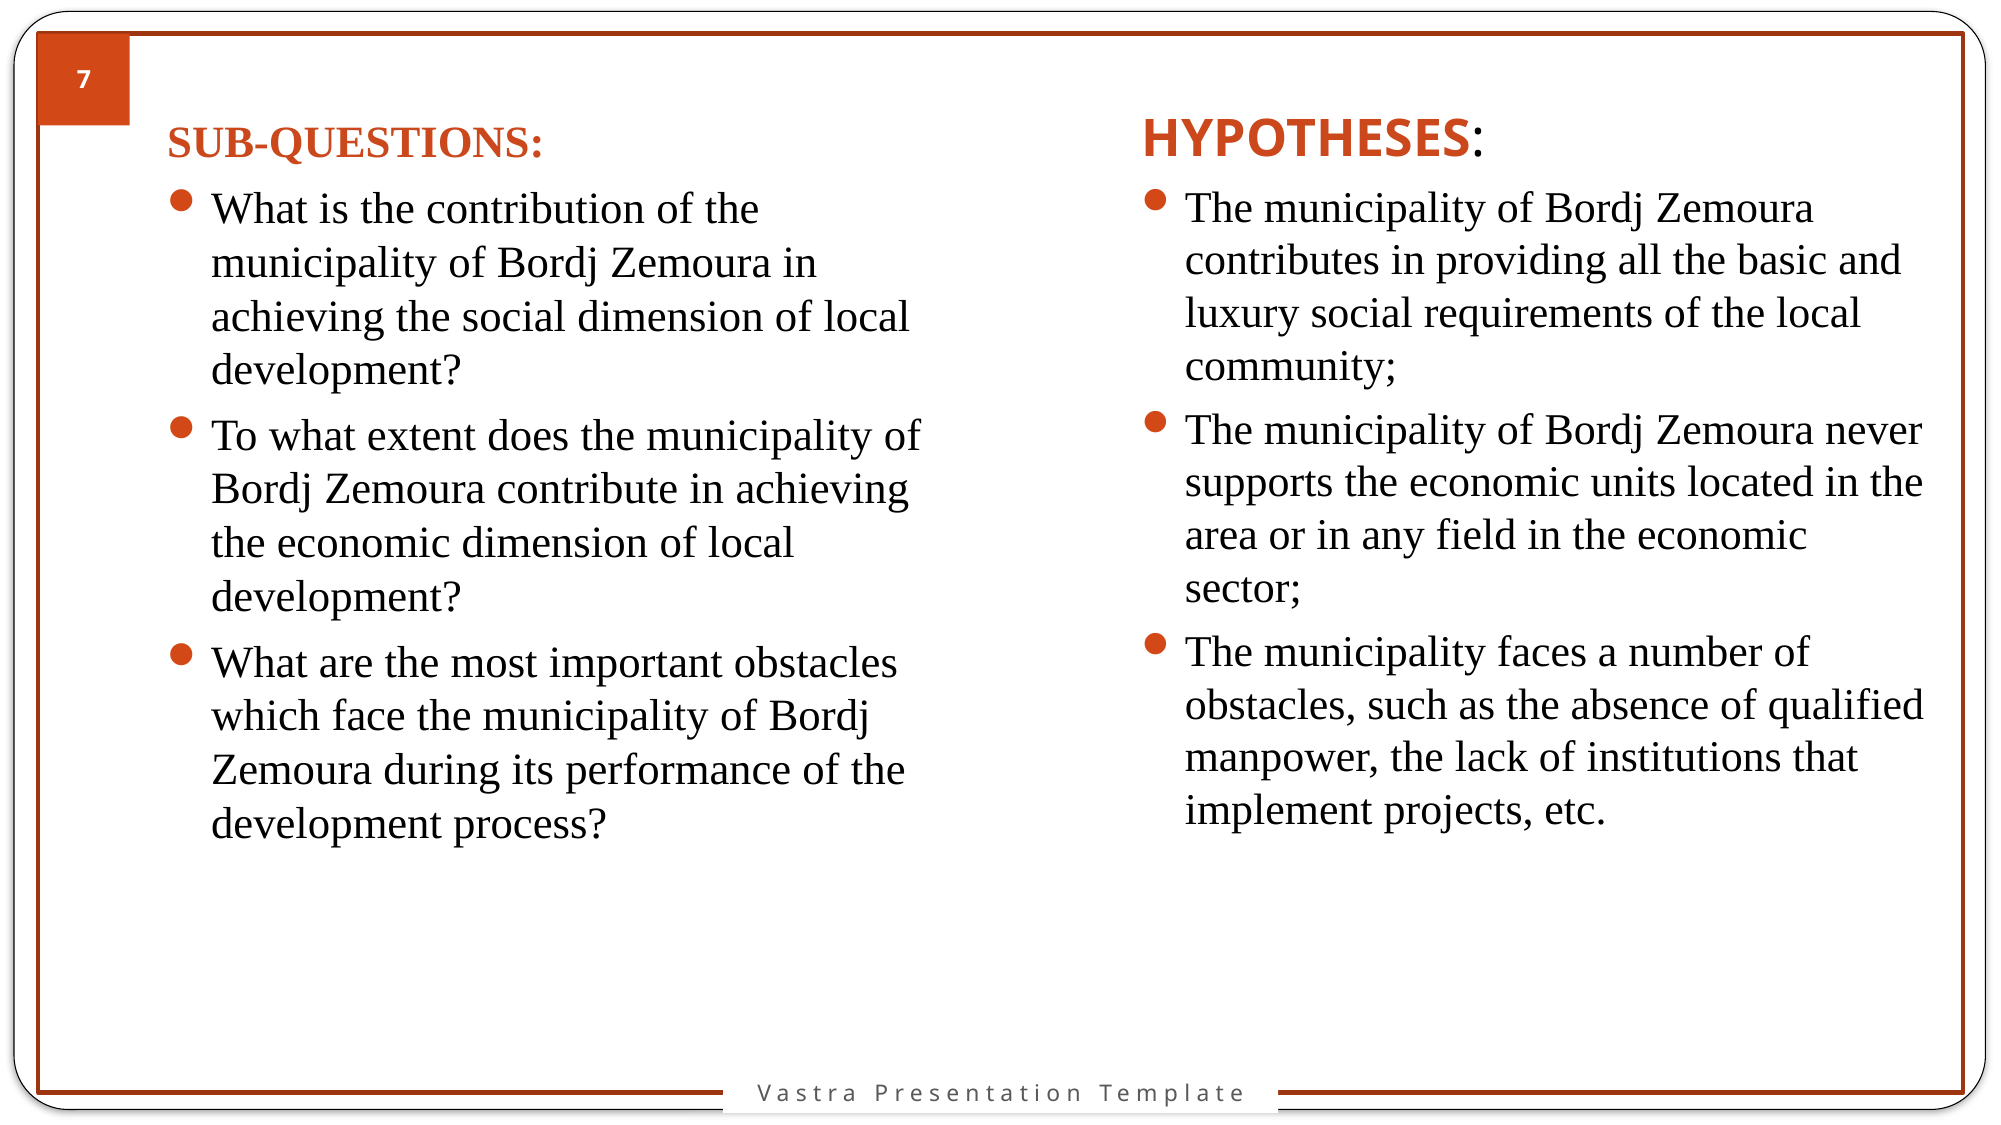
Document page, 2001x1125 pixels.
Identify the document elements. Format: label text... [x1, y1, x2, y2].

list Sub-questions: What is the contribution of the municipality of Bordj Zemoura in achieving the social dimension of local development? To what extent does the municipality of Bordj Zemoura contribute in achieving the economic dimension of local development? What are the most important obstacles which face the municipality of Bordj Zemoura during its performance of the development process? [152, 105, 973, 856]
list Hypotheses: The municipality of Bordj Zemoura contributes in providing all the basic and luxury social requirements of the local community; The municipality of Bordj Zemoura never supports the economic units located in the area or in any field in the economic sector; The municipality faces a number of obstacles, such as the absence of qualified manpower, the lack of institutions that implement projects, etc. [1126, 96, 1947, 847]
